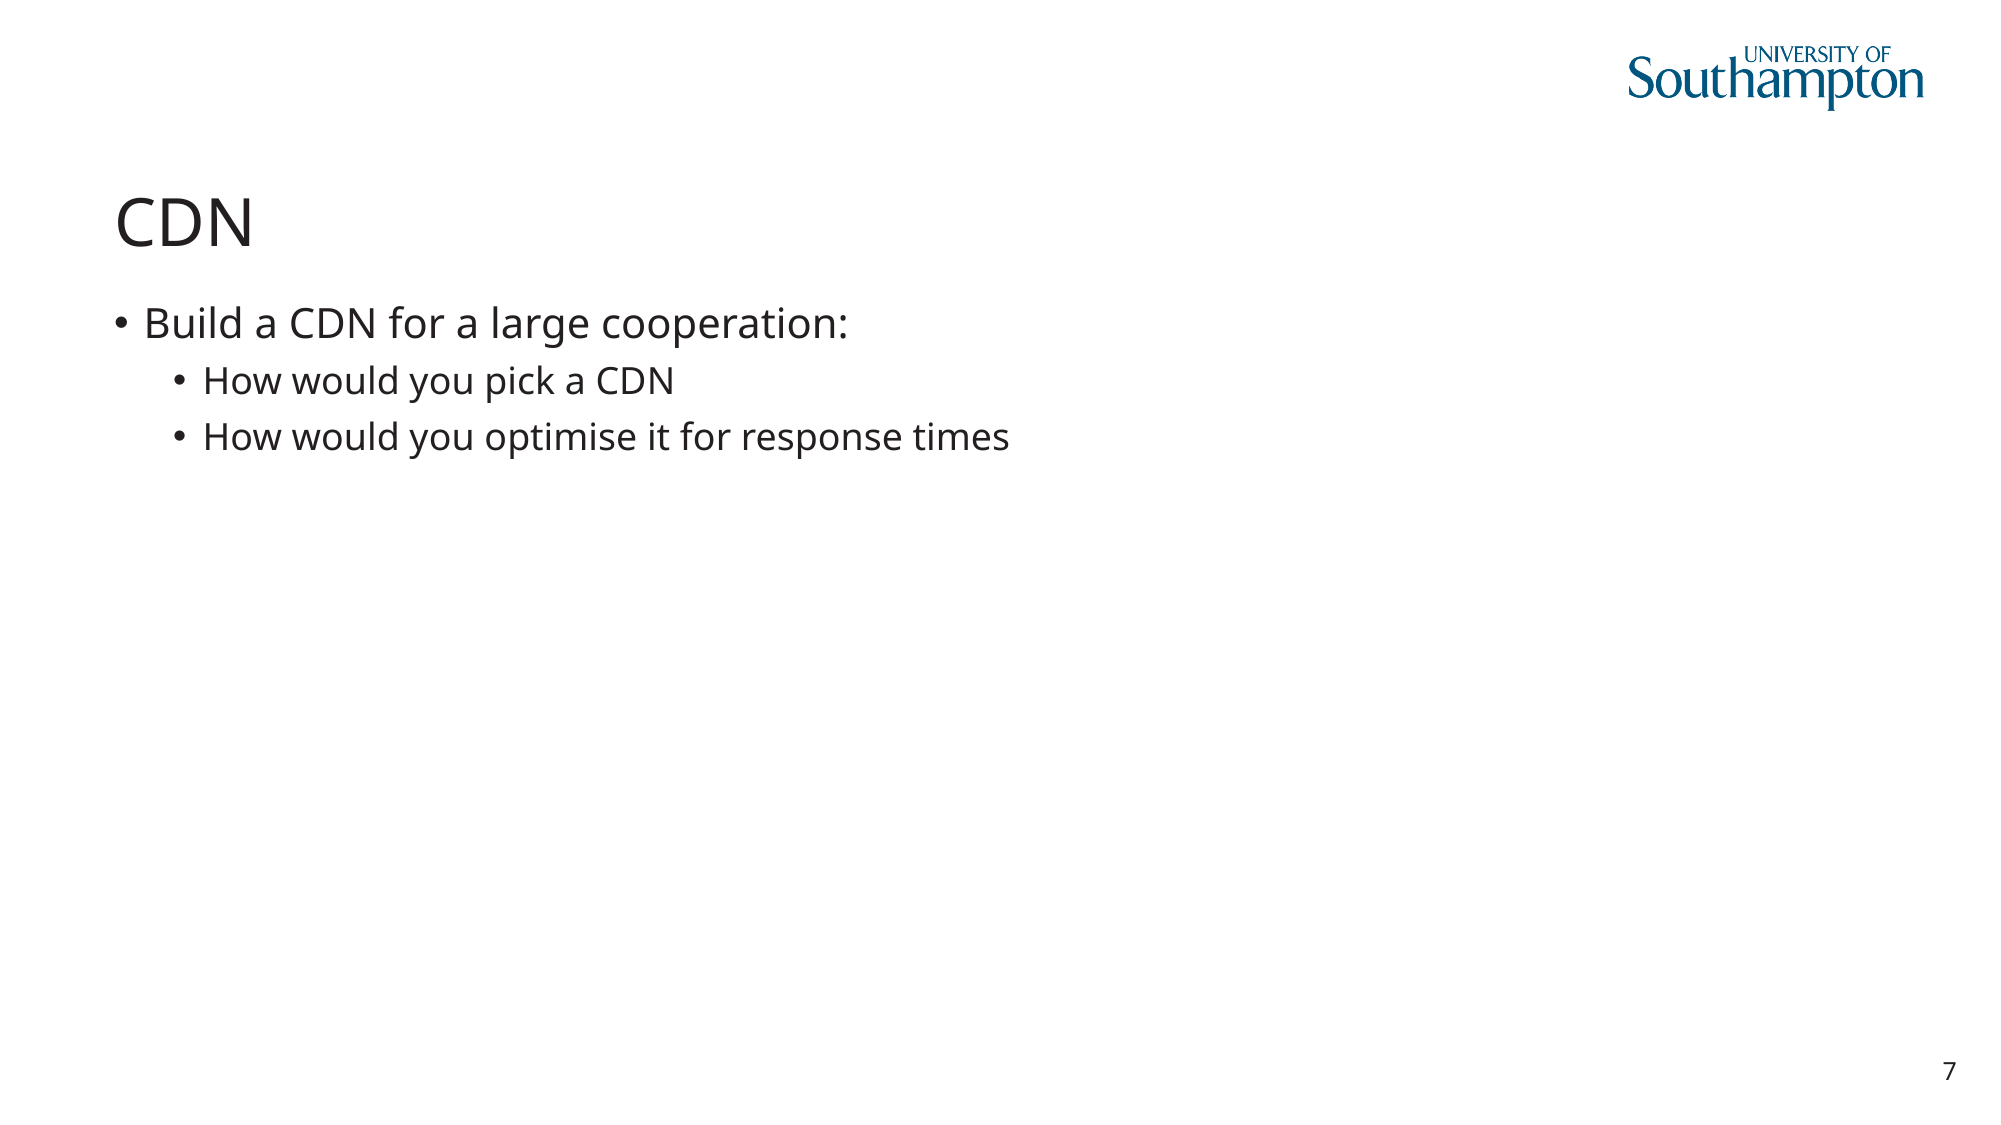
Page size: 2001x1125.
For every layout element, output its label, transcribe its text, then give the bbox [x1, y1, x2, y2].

picture [1869, 48, 1877, 60]
picture [1629, 46, 1924, 111]
title CDN [102, 113, 1898, 268]
picture [1629, 71, 1648, 95]
list Build a CDN for a large cooperation: How would you pick a CDN How would you optimise it for response times [102, 290, 1898, 1024]
